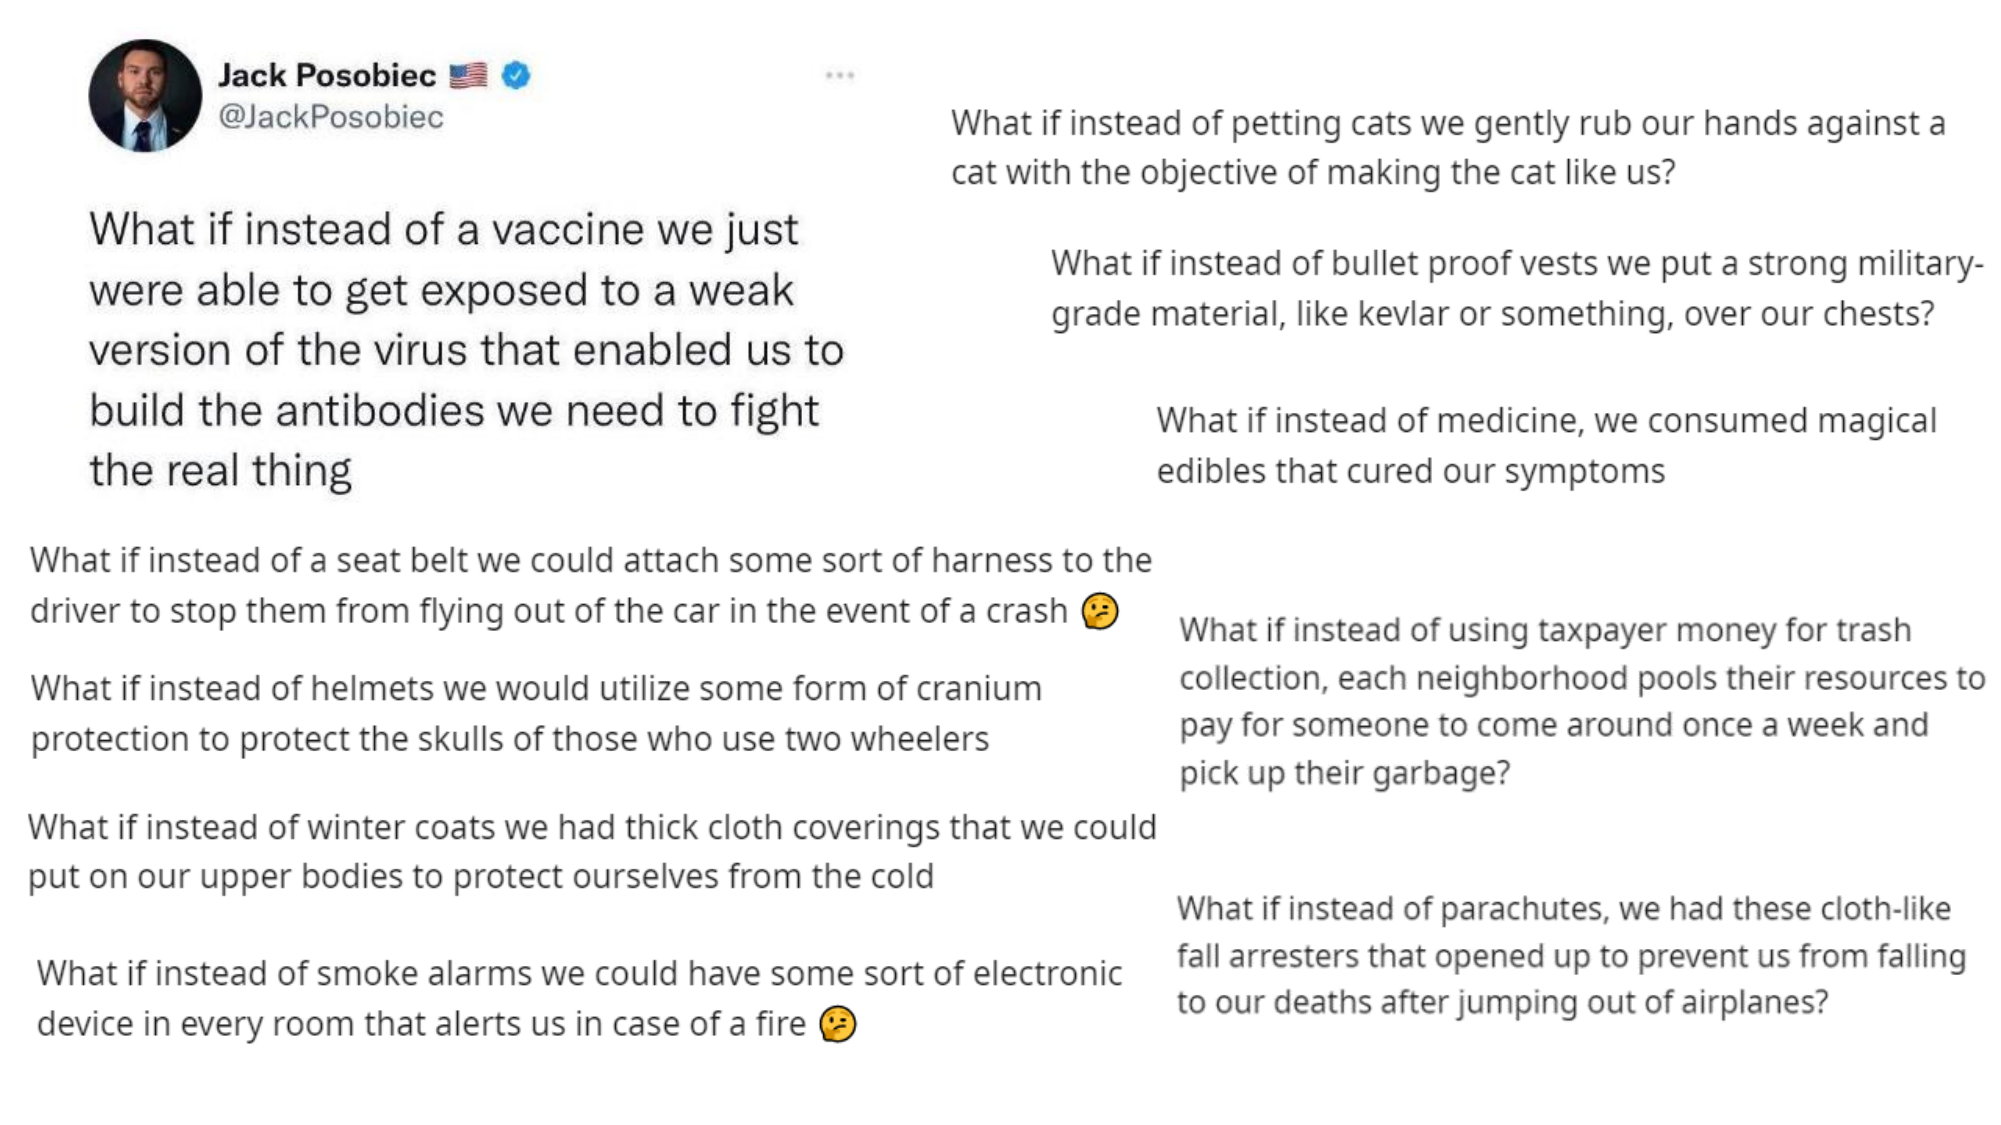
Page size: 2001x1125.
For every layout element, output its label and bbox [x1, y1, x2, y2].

picture [1035, 239, 2000, 351]
picture [935, 94, 1976, 205]
picture [22, 943, 1136, 1050]
picture [1135, 393, 1951, 499]
picture [16, 661, 1062, 770]
list [48, 27, 899, 506]
picture [16, 536, 2000, 1024]
